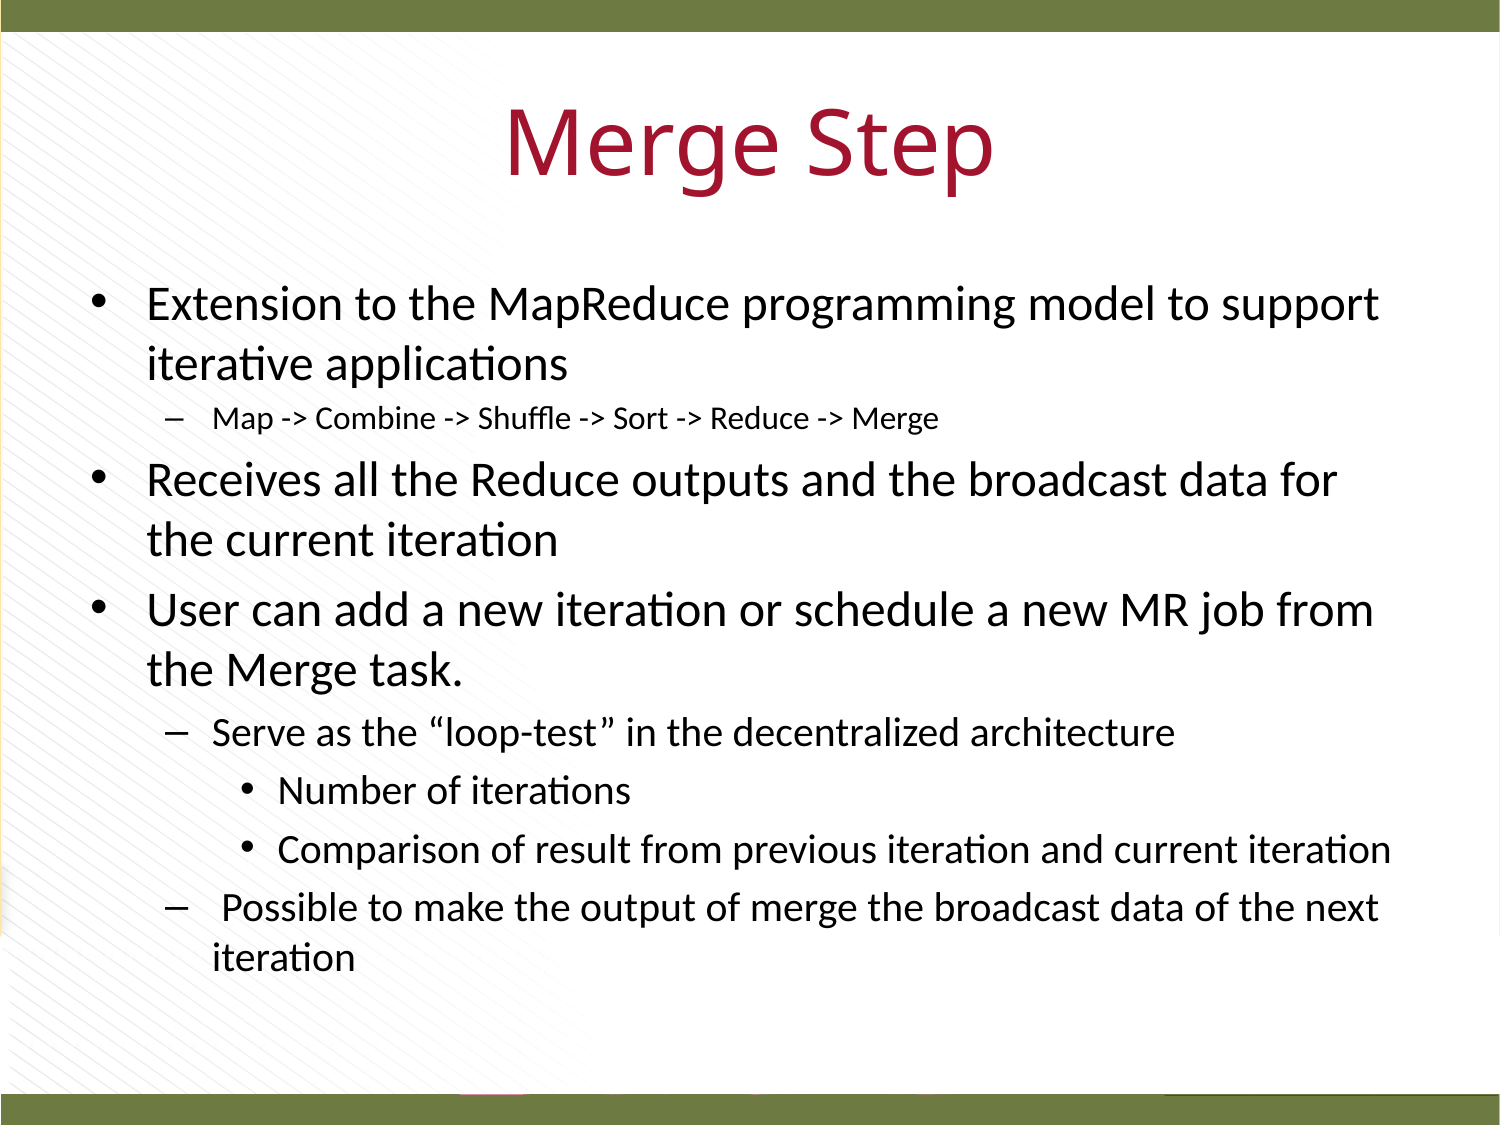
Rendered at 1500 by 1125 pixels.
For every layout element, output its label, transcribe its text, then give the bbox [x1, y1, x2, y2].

picture [0, 0, 1500, 1125]
list Extension to the MapReduce programming model to support iterative applications Map -> Combine -> Shuffle -> Sort -> Reduce -> Merge Receives all the Reduce outputs and the broadcast data for the current iteration User can add a new iteration or schedule a new MR job from the Merge task. Serve as the “loop-test” in the decentralized architecture Number of iterations Comparison of result from previous iteration and current iteration Possible to make the output of merge the broadcast data of the next iteration [75, 262, 1425, 888]
title Merge Step [75, 45, 1425, 233]
